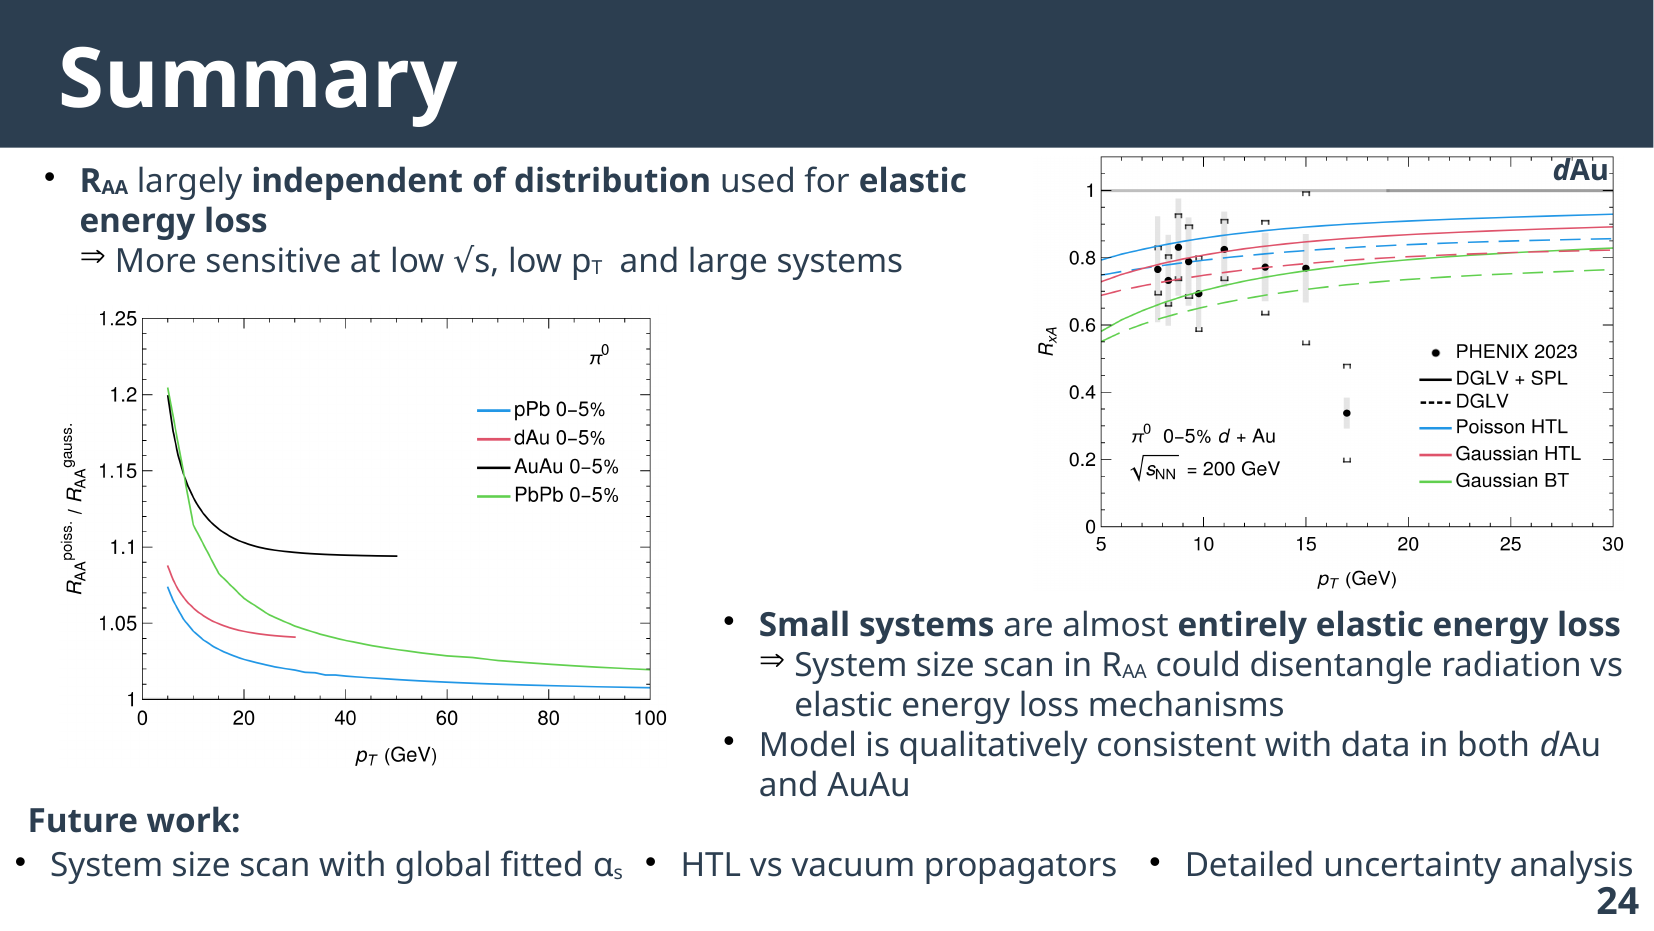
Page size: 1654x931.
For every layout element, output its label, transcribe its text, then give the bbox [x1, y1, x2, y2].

text_box HTL vs vacuum propagators [561, 833, 1071, 894]
text_box dAu [1505, 71, 1654, 266]
text_box Small systems are almost entirely elastic energy loss System size scan in RAA could disentangle radiation vs elastic energy loss mechanisms Model is qualitatively consistent with data in both dAu and AuAu [708, 552, 1654, 833]
text_box System size scan with global fitted αs [0, 819, 650, 908]
title Summary [59, 14, 1595, 133]
text_box Detailed uncertainty analysis [1071, 833, 1654, 894]
picture [1033, 155, 1625, 591]
picture [58, 305, 667, 768]
text_box RAA largely independent of distribution used for elastic energy loss More sensitive at low √s, low pT and large systems [29, 151, 1034, 473]
text_box Future work: [12, 788, 256, 849]
